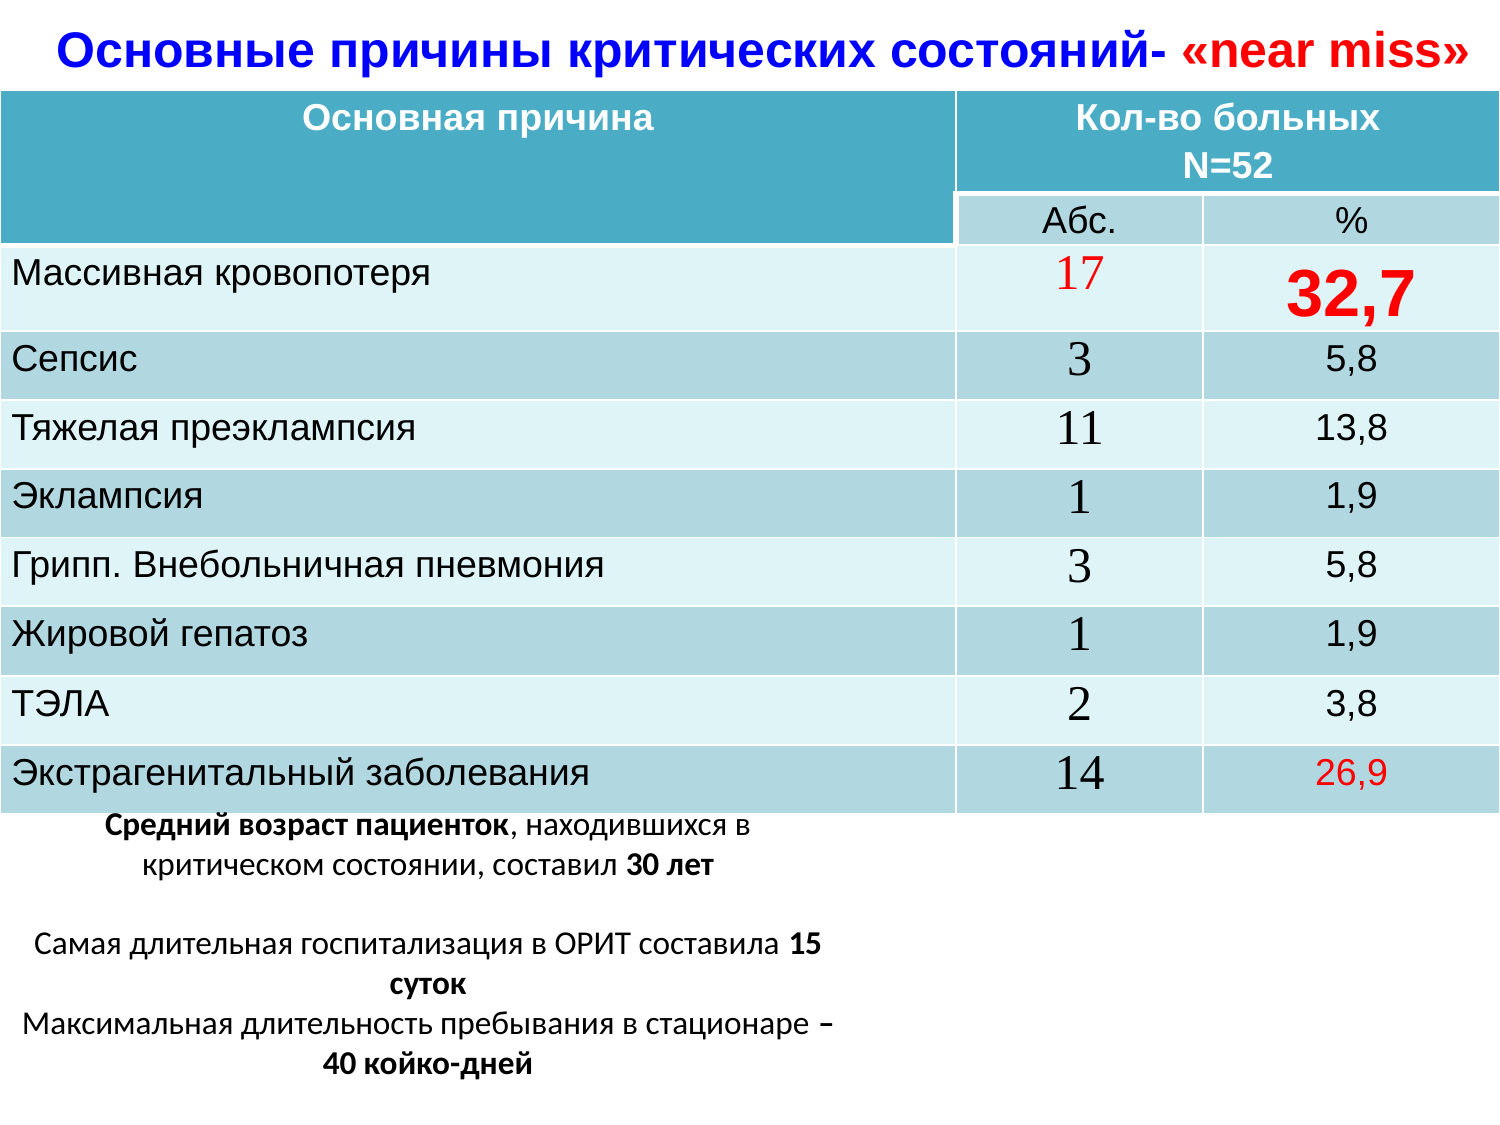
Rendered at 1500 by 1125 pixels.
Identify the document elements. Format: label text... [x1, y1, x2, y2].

table_cell 1,9 [1204, 470, 1499, 537]
table_cell % [1204, 196, 1499, 244]
table_cell 1 [957, 607, 1202, 675]
table_cell 26,9 [1204, 746, 1499, 813]
text_box Основные причины критических состояний- «near miss» [41, 10, 1500, 86]
table_cell Абс. [959, 196, 1202, 244]
table_cell 3 [957, 332, 1202, 399]
table_cell 17 [957, 246, 1202, 330]
table_header Основная причина [1, 91, 955, 243]
table_cell 3 [957, 538, 1202, 605]
table_cell Экстрагенитальный заболевания [1, 746, 955, 813]
table_cell 14 [957, 746, 1202, 813]
table_header Кол-во больных N=52 [957, 91, 1499, 191]
table_cell 13,8 [1204, 401, 1499, 468]
table_cell Грипп. Внебольничная пневмония [1, 538, 955, 605]
table_cell Массивная кровопотеря [1, 248, 955, 330]
table_cell 5,8 [1204, 332, 1499, 399]
table_cell ТЭЛА [1, 677, 955, 744]
table_cell Сепсис [1, 332, 955, 399]
table_cell 5,8 [1204, 538, 1499, 605]
table_cell 11 [957, 401, 1202, 468]
table_cell Эклампсия [1, 470, 955, 537]
table_cell 2 [957, 677, 1202, 744]
table_cell Жировой гепатоз [1, 607, 955, 675]
table_cell 1 [957, 470, 1202, 537]
table_cell 3,8 [1204, 677, 1499, 744]
text_box Средний возраст пациенток, находившихся в критическом состоянии, составил 30 лет Самая длительная госпитализация в ОРИТ составила 15 суток Максимальная длительность пребывания в стационаре – 40 койко-дней [0, 794, 857, 1089]
table_cell 32,7 [1204, 246, 1499, 330]
table_cell 1,9 [1204, 607, 1499, 675]
table_cell Тяжелая преэклампсия [1, 401, 955, 468]
